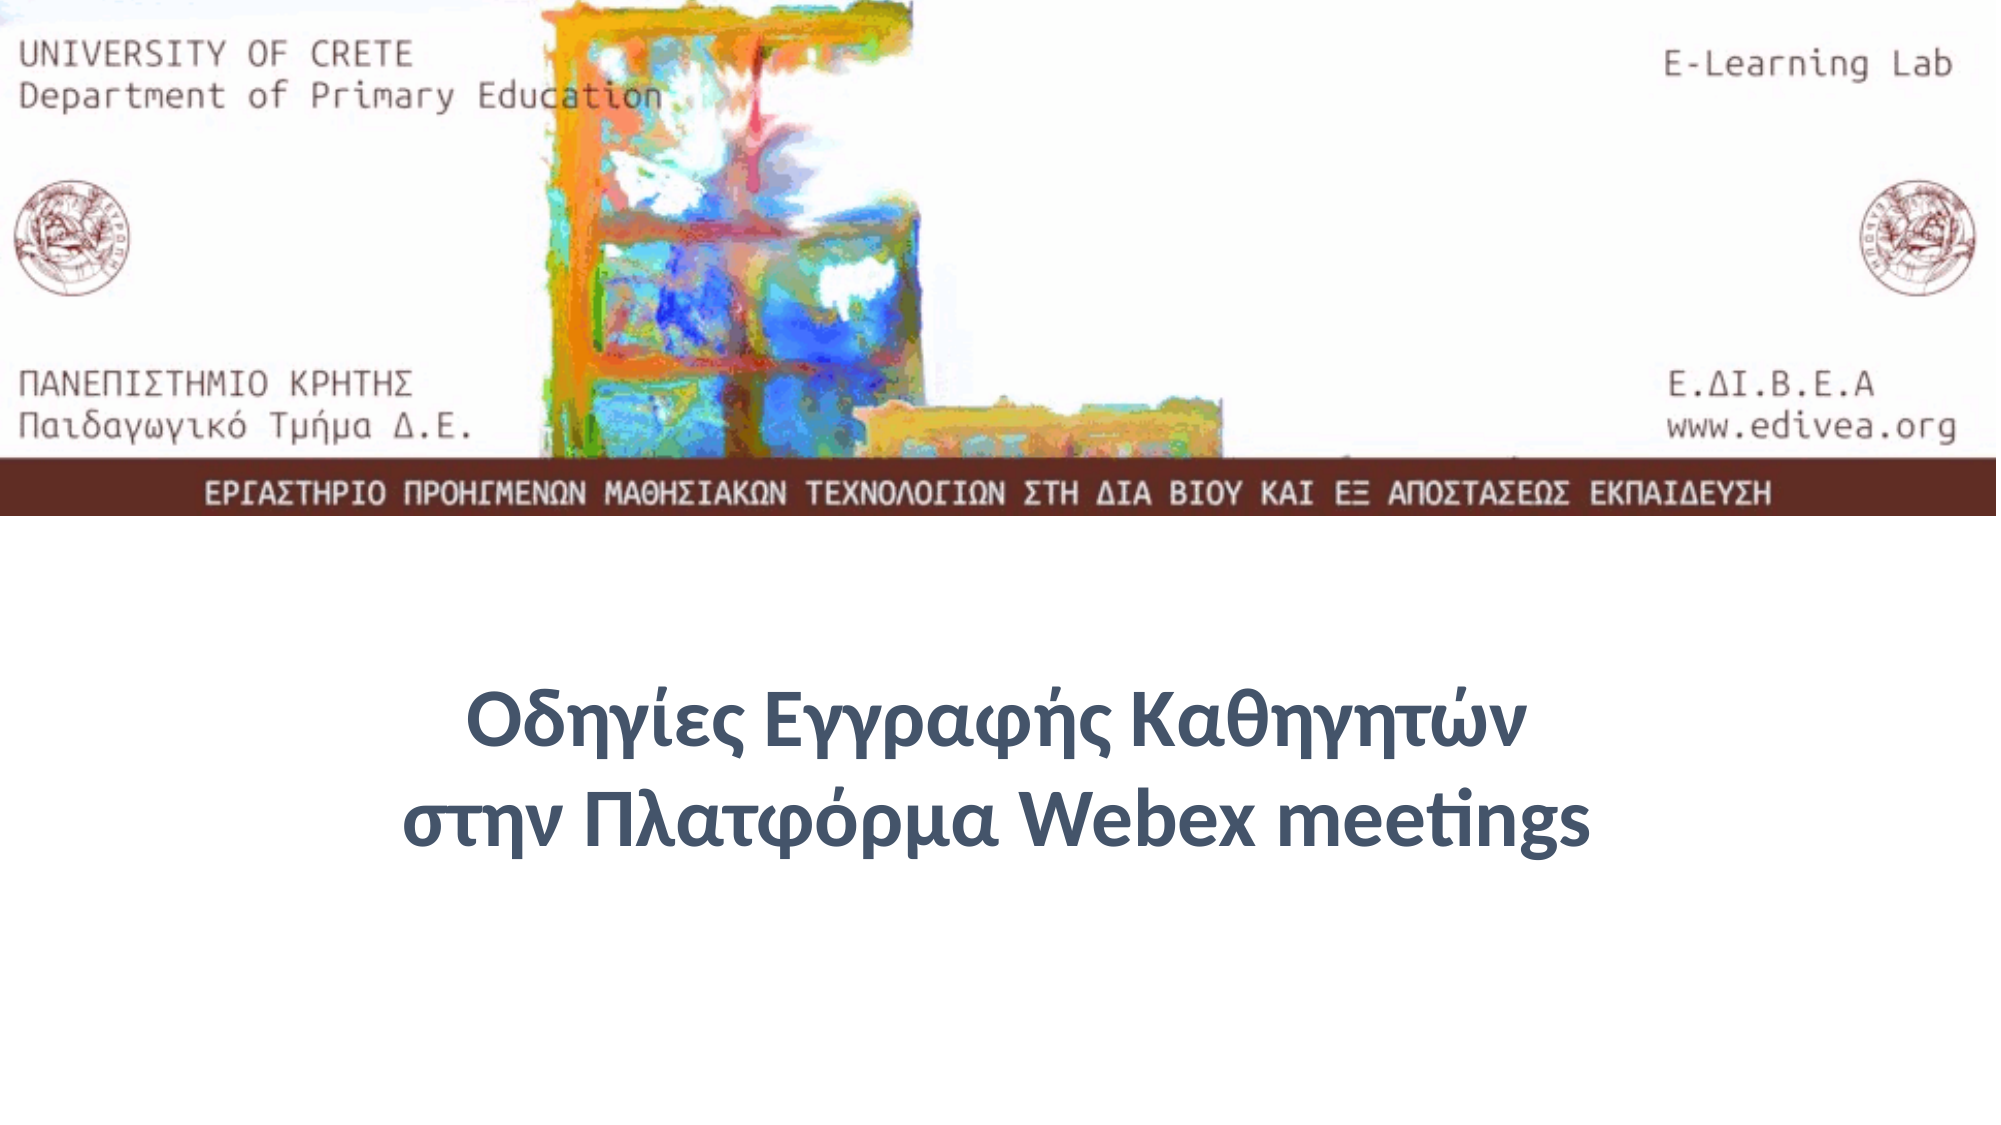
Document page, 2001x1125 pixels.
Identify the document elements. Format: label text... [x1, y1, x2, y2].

text_box Οδηγίες Εγγραφής Καθηγητών στην Πλατφόρμα Webex meetings [361, 656, 1634, 871]
picture [0, 0, 1996, 516]
